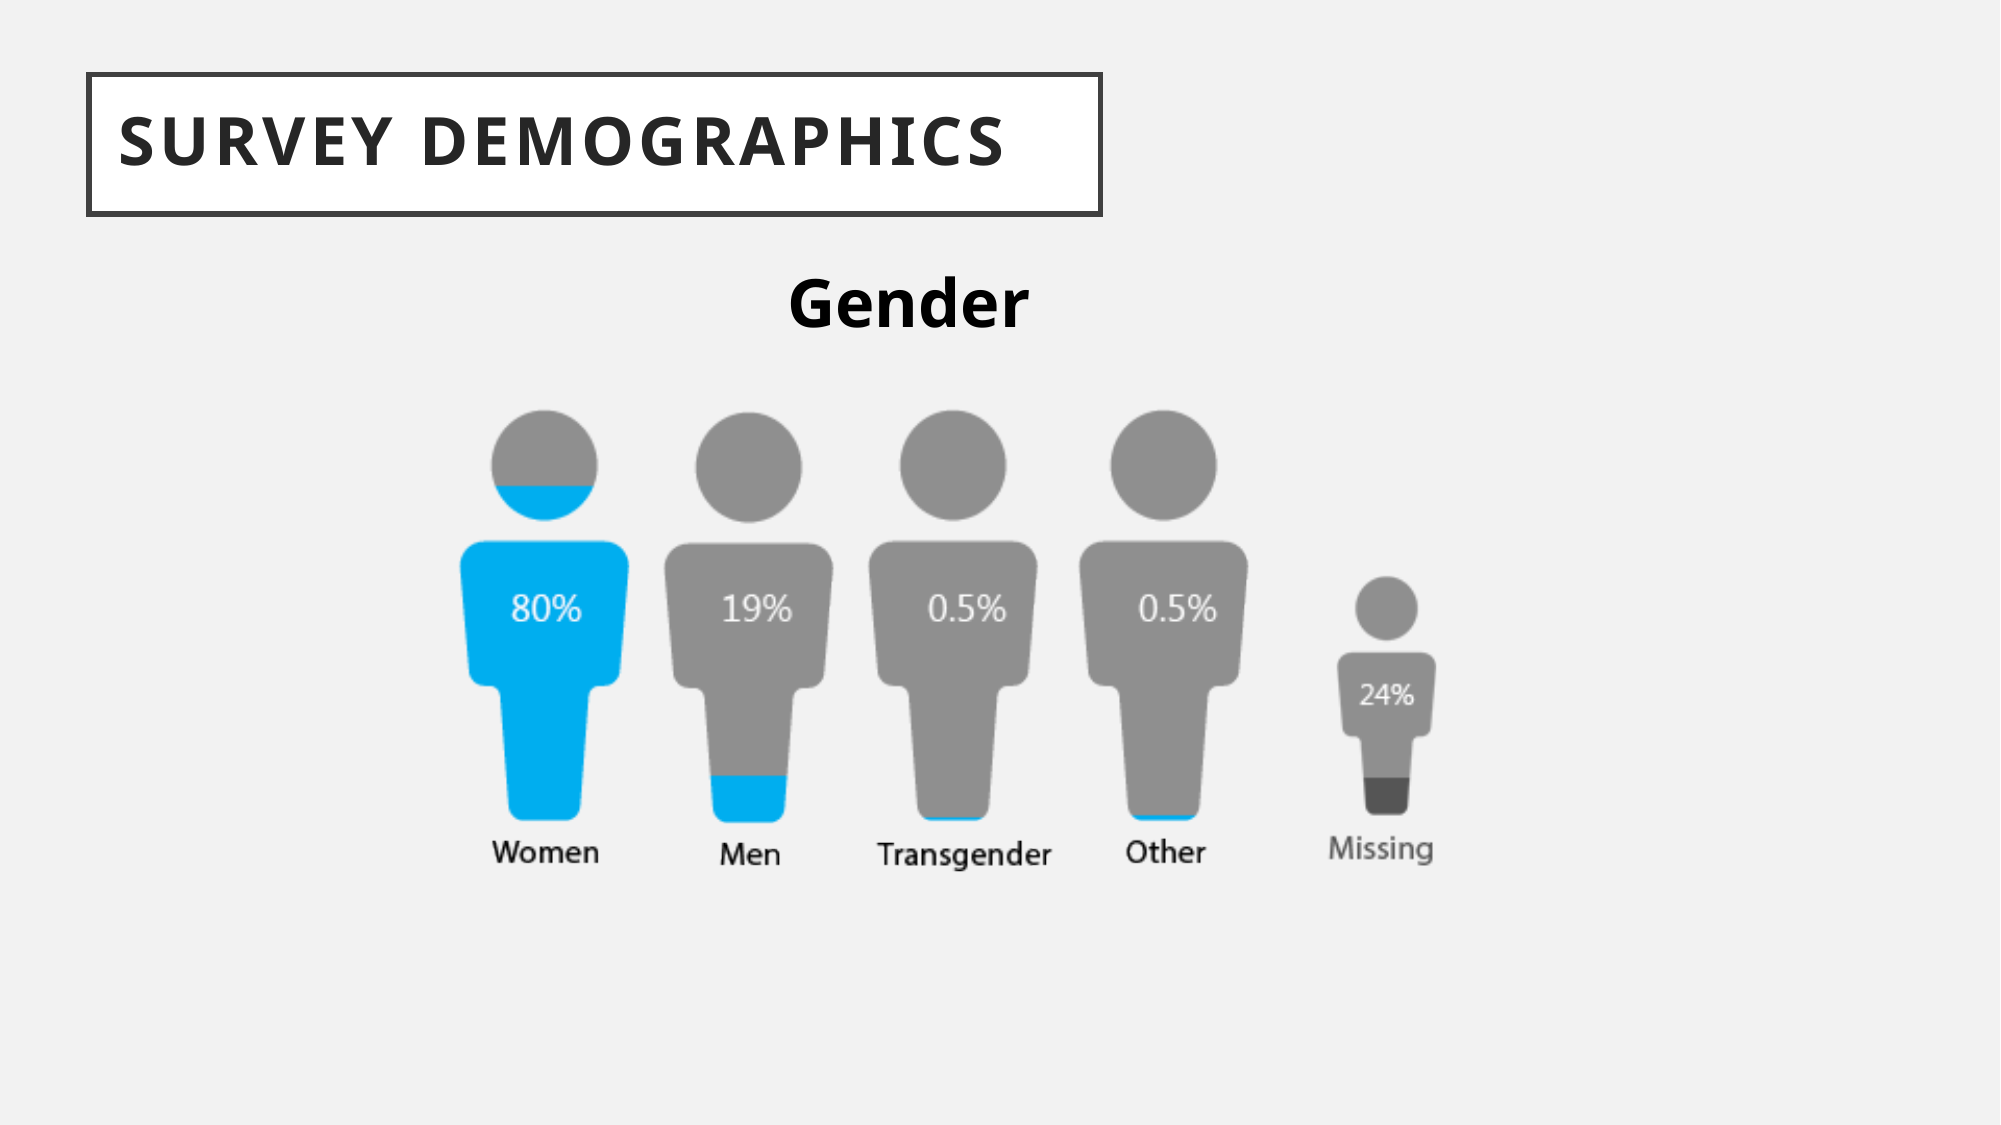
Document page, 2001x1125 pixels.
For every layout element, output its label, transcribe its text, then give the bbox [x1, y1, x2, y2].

title Survey Demographics [86, 72, 1103, 217]
picture [332, 301, 1583, 968]
text_box Gender [772, 253, 1046, 301]
